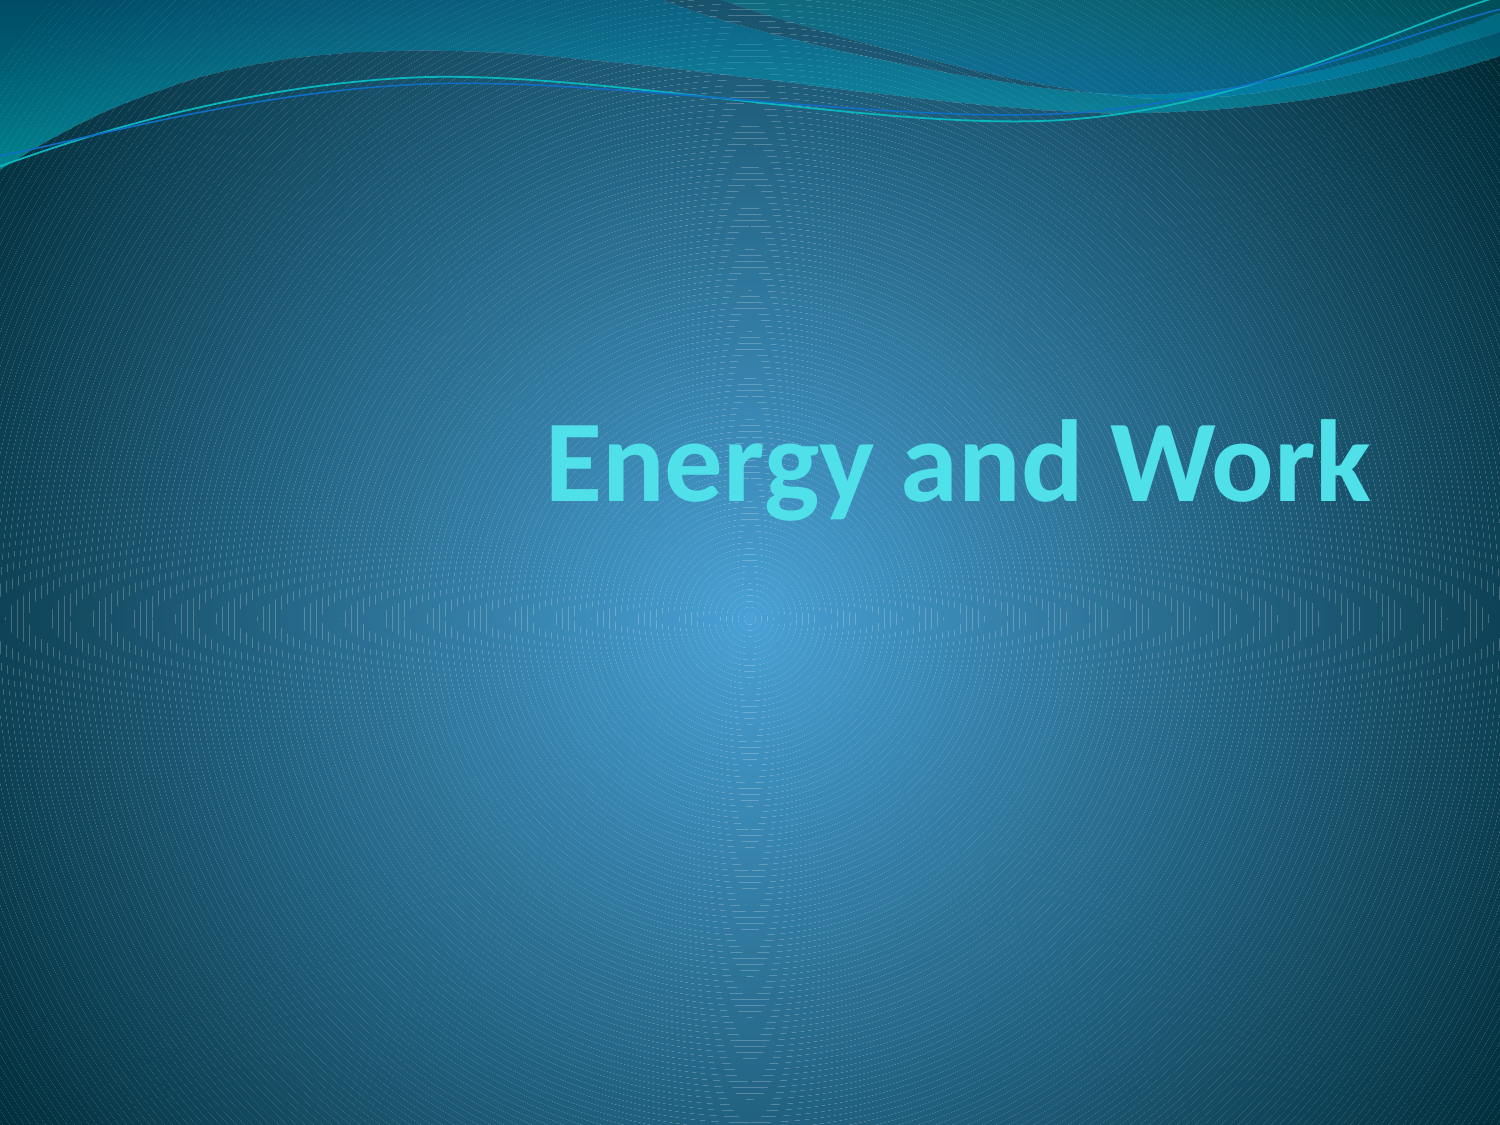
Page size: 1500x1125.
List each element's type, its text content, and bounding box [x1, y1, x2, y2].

title Energy and Work [87, 224, 1376, 525]
